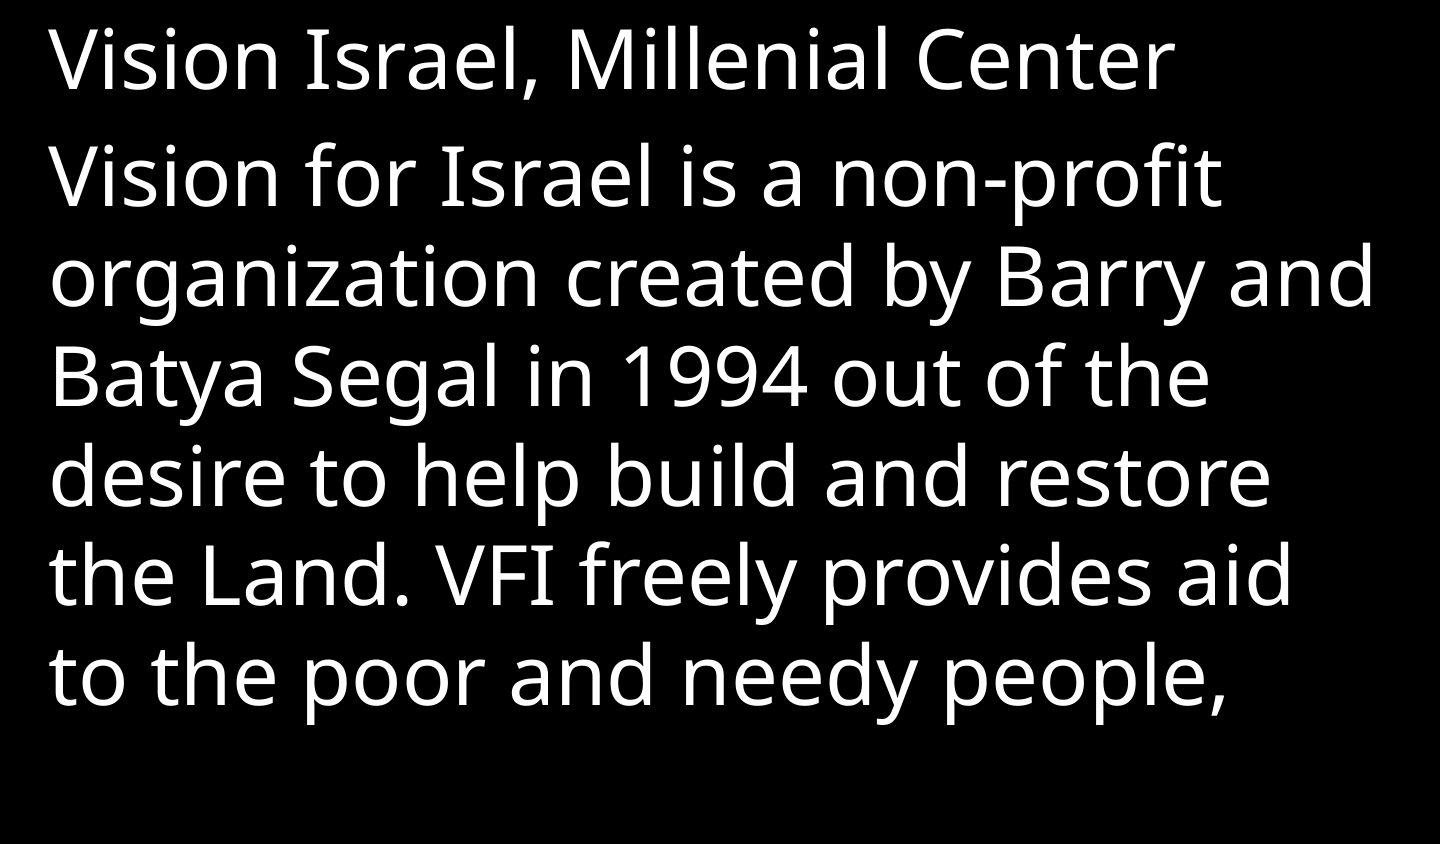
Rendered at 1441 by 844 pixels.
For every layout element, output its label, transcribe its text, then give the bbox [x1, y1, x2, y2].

subtitle Vision Israel, Millenial Center Vision for Israel is a non-profit organization created by Barry and Batya Segal in 1994 out of the desire to help build and restore the Land. VFI freely provides aid to the poor and needy people, [36, 0, 1393, 844]
